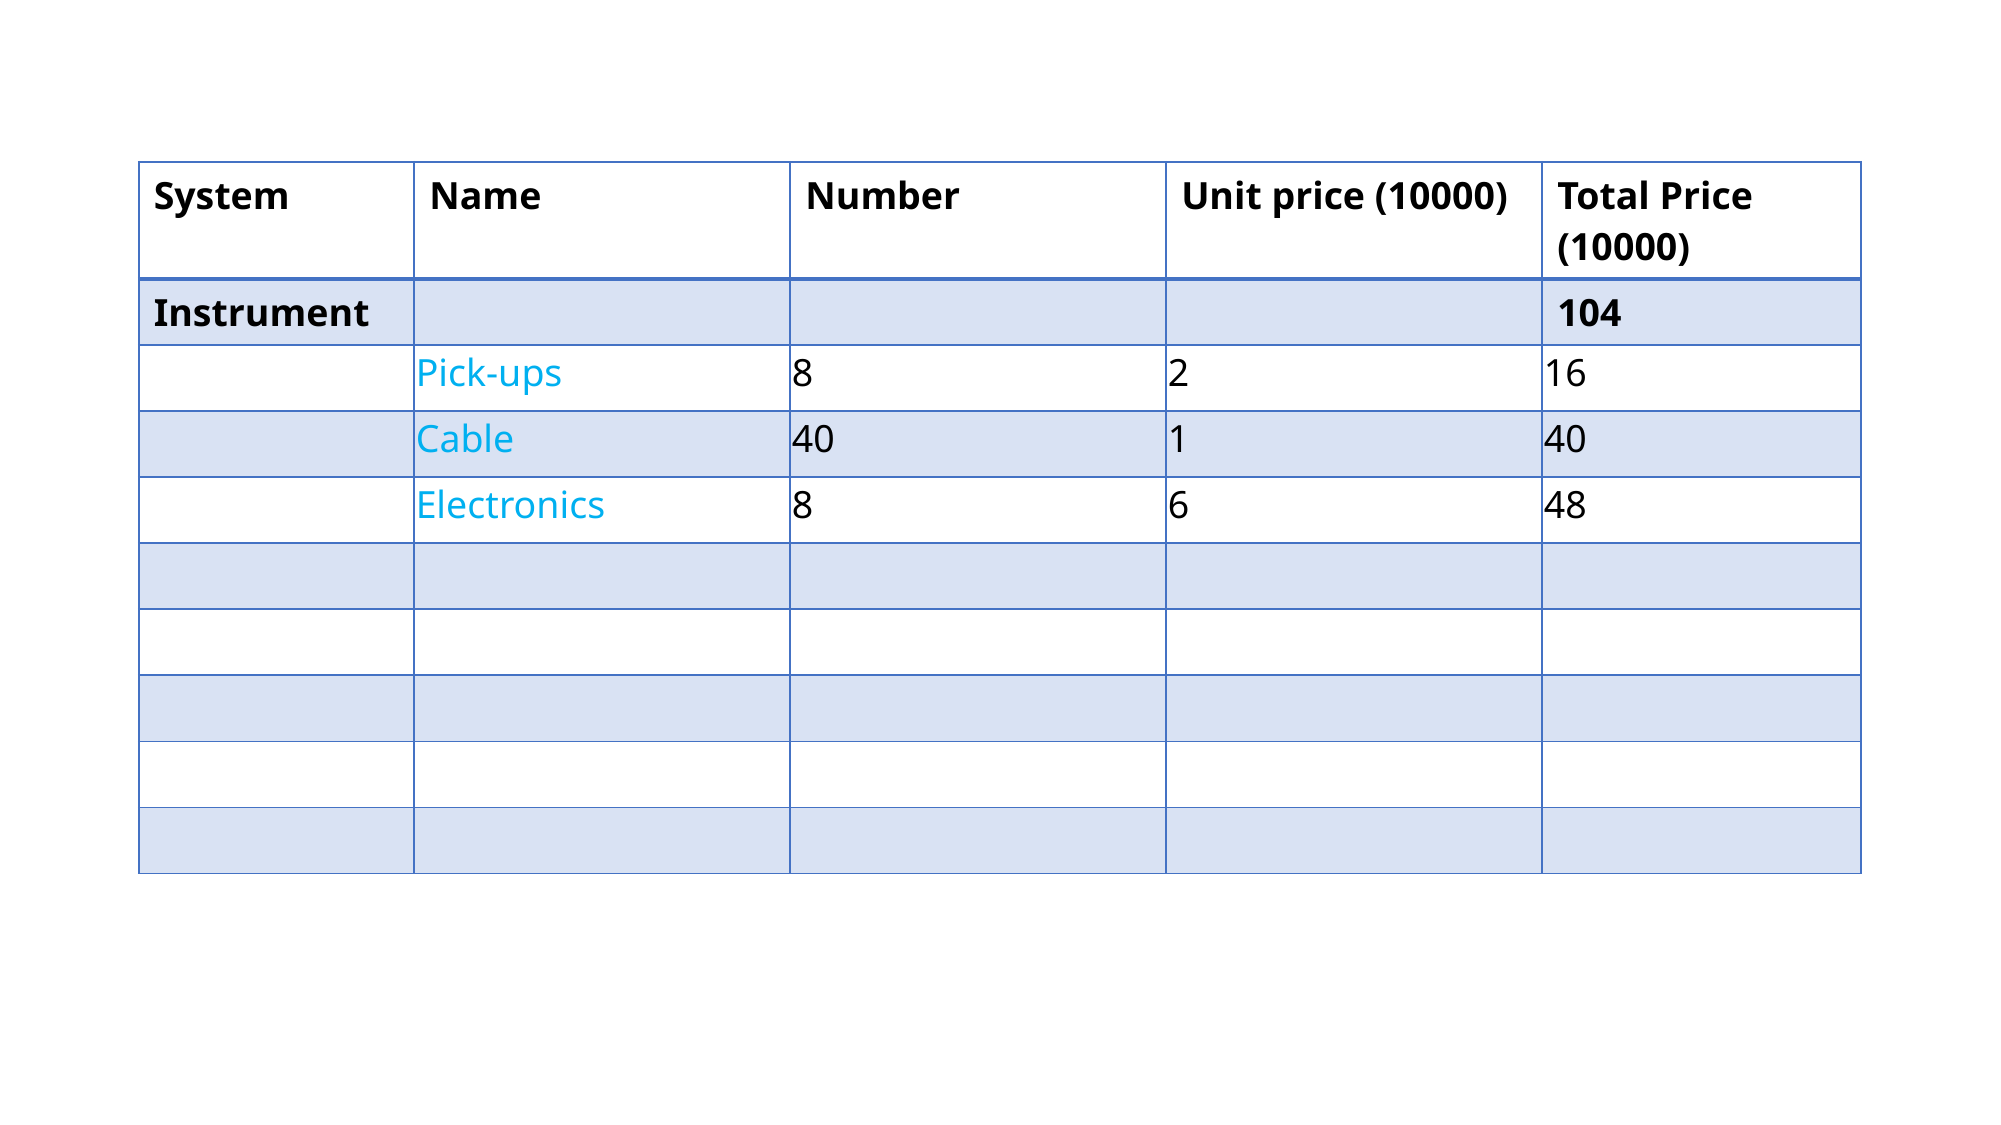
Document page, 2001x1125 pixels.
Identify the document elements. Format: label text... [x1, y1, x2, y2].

table_cell [140, 742, 413, 807]
table_cell [415, 742, 789, 807]
table_cell [1167, 544, 1541, 608]
table_cell Instrument [140, 281, 413, 344]
table_header System [140, 163, 413, 277]
table_cell [1543, 544, 1860, 608]
table_cell 2 [1167, 346, 1541, 410]
table_cell [1543, 808, 1860, 873]
table_cell [415, 610, 789, 674]
table_cell [140, 610, 413, 674]
table_cell [140, 544, 413, 608]
table_cell 48 [1543, 478, 1860, 542]
table_cell [415, 676, 789, 741]
table_cell [1167, 742, 1541, 807]
table_cell [791, 610, 1165, 674]
table_header Total Price (10000) [1543, 163, 1860, 277]
table_cell 40 [1543, 412, 1860, 476]
table_cell 8 [791, 346, 1165, 410]
table_cell [1167, 610, 1541, 674]
table_cell 16 [1543, 346, 1860, 410]
table_cell Pick-ups [415, 346, 789, 410]
table_cell [1543, 610, 1860, 674]
table_cell [791, 742, 1165, 807]
table_cell Electronics [415, 478, 789, 542]
table_cell [791, 808, 1165, 873]
table_cell [1543, 742, 1860, 807]
table_cell [791, 281, 1165, 344]
table_cell [791, 544, 1165, 608]
table_header Number [791, 163, 1165, 277]
table_header Name [415, 163, 789, 277]
table_cell 6 [1167, 478, 1541, 542]
table_cell [140, 478, 413, 542]
table_cell [140, 412, 413, 476]
table_cell [140, 808, 413, 873]
table_header Unit price (10000) [1167, 163, 1541, 277]
table_cell [1167, 676, 1541, 741]
table_cell [791, 676, 1165, 741]
table_cell 8 [791, 478, 1165, 542]
table_cell 104 [1543, 281, 1860, 344]
table_cell [140, 676, 413, 741]
table_cell [415, 544, 789, 608]
table_cell 40 [791, 412, 1165, 476]
table_cell [415, 281, 789, 344]
table_cell 1 [1167, 412, 1541, 476]
table_cell [1167, 281, 1541, 344]
table_cell [1543, 676, 1860, 741]
table_cell [415, 808, 789, 873]
table_cell [140, 346, 413, 410]
table_cell Cable [415, 412, 789, 476]
table_cell [1167, 808, 1541, 873]
